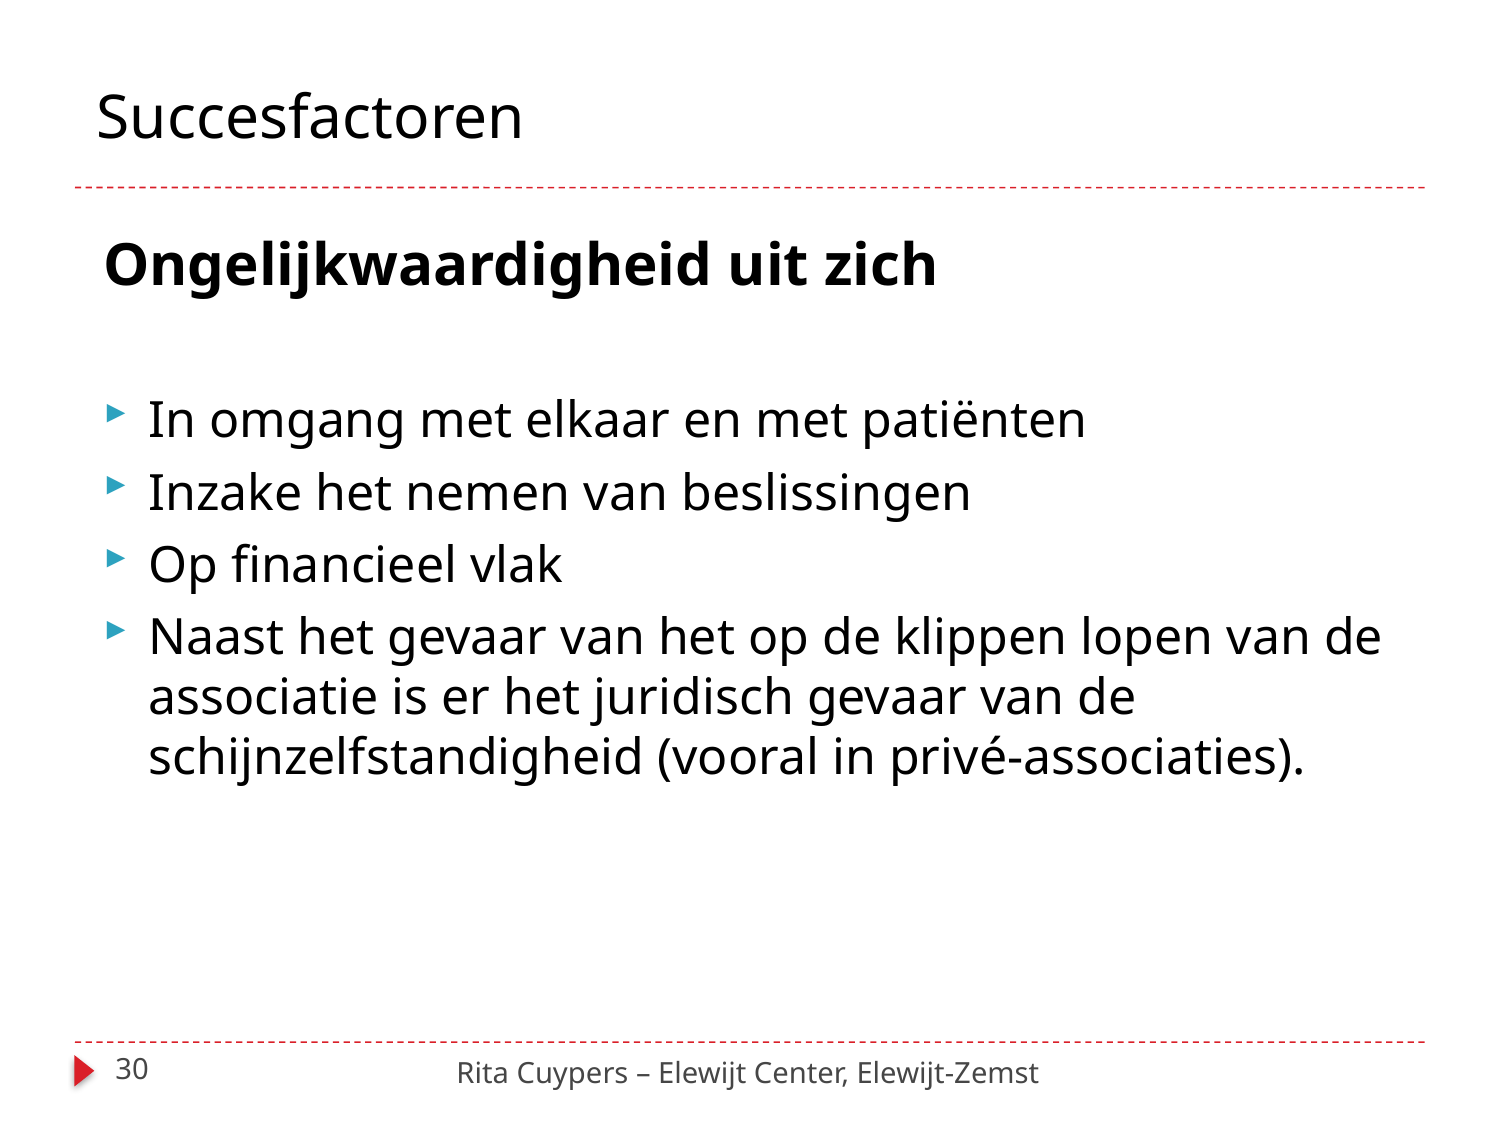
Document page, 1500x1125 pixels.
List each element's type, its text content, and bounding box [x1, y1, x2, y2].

footer Rita Cuypers – Elewijt Center, Elewijt-Zemst [410, 1046, 1055, 1125]
slide_number 30 [100, 1042, 426, 1103]
text_box Succesfactoren [81, 70, 621, 158]
list Ongelijkwaardigheid uit zich In omgang met elkaar en met patiënten Inzake het nemen van beslissingen Op financieel vlak Naast het gevaar van het op de klippen lopen van de associatie is er het juridisch gevaar van de schijnzelfstandigheid (vooral in privé-associaties). [88, 219, 1439, 1029]
